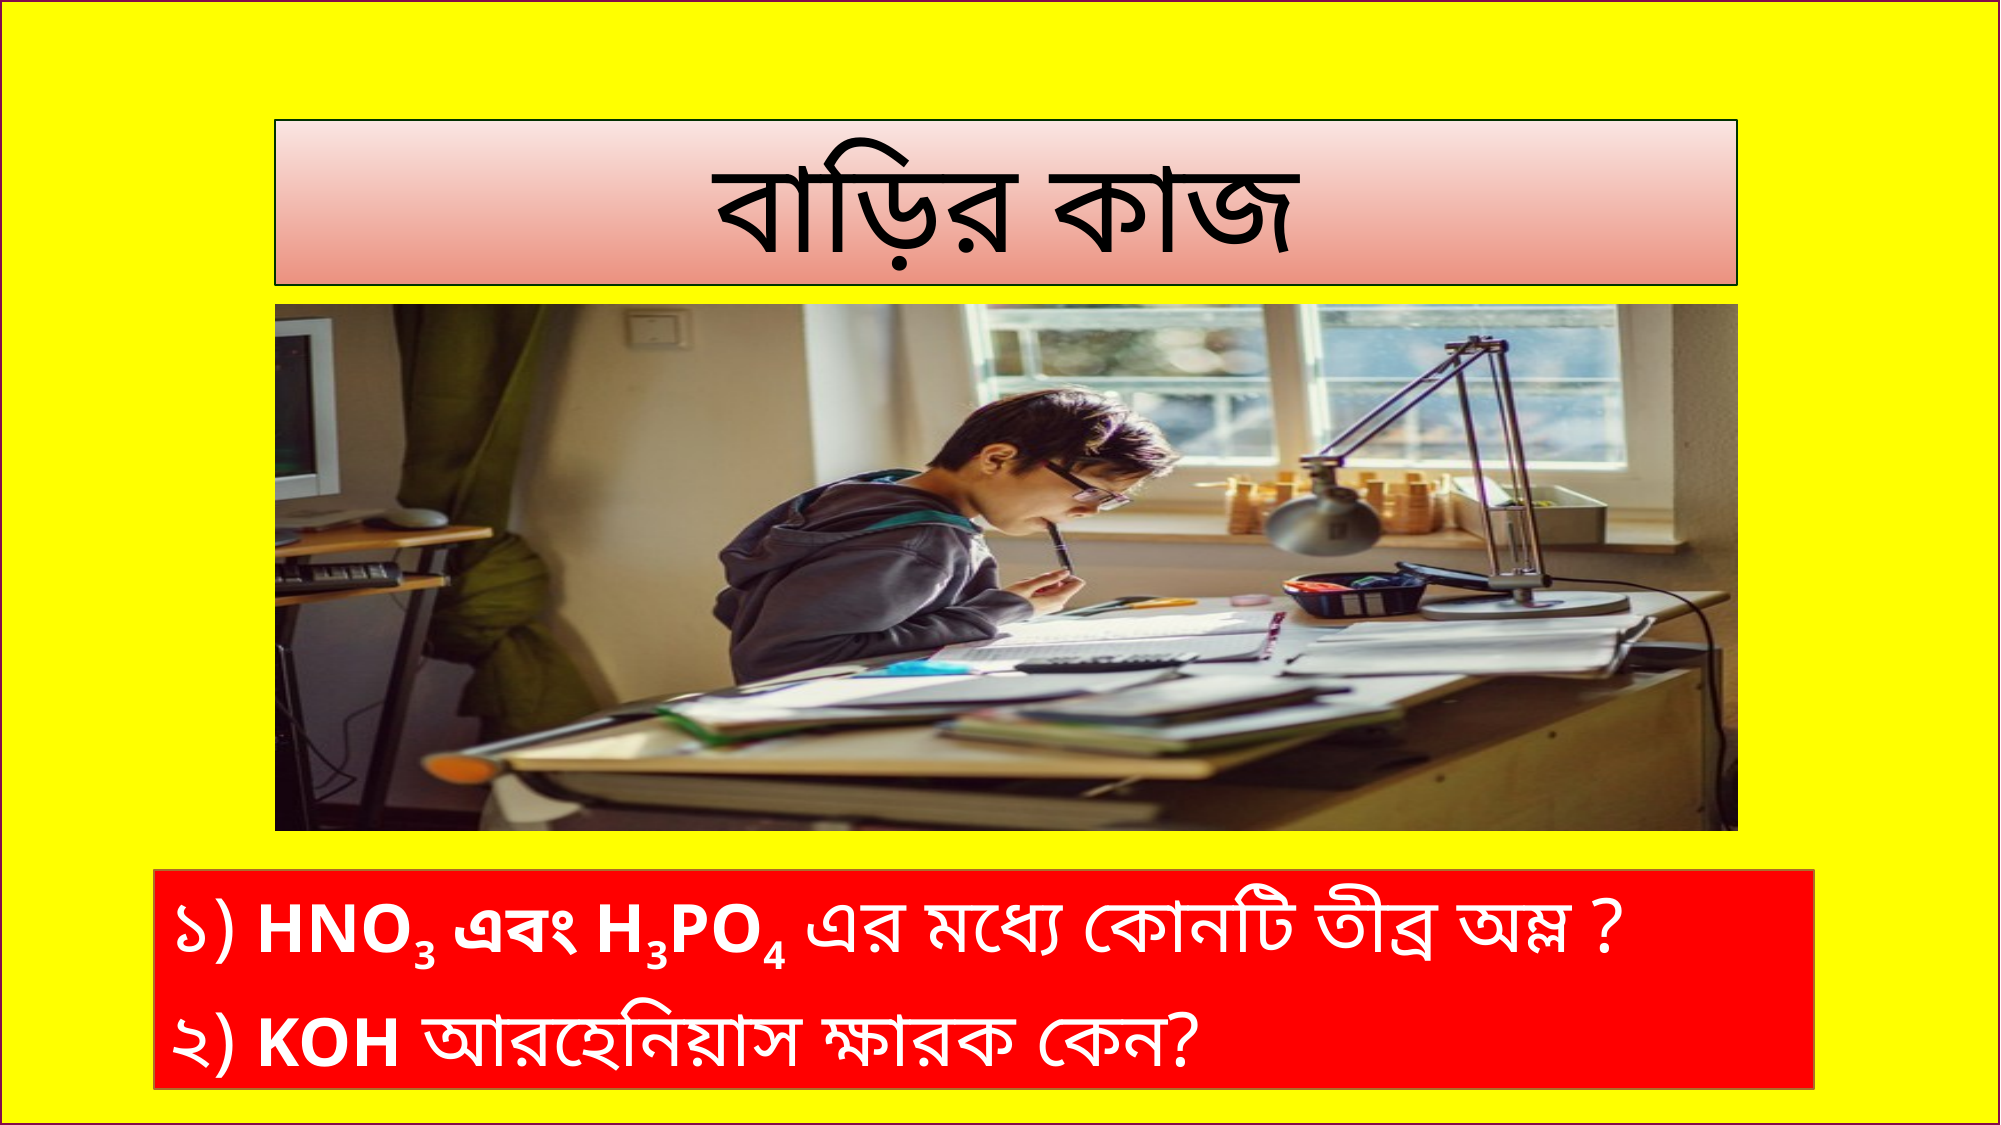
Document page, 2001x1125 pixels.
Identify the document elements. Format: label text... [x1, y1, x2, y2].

text_box [0, 0, 2000, 1125]
text_box বাড়ির কাজ [274, 119, 1738, 286]
text_box ১) HNO3 এবং H3PO4 এর মধ্যে কোনটি তীব্র অম্ল ? ২) KOH আরহেনিয়াস ক্ষারক কেন? [153, 869, 1815, 1091]
picture [274, 304, 1738, 831]
